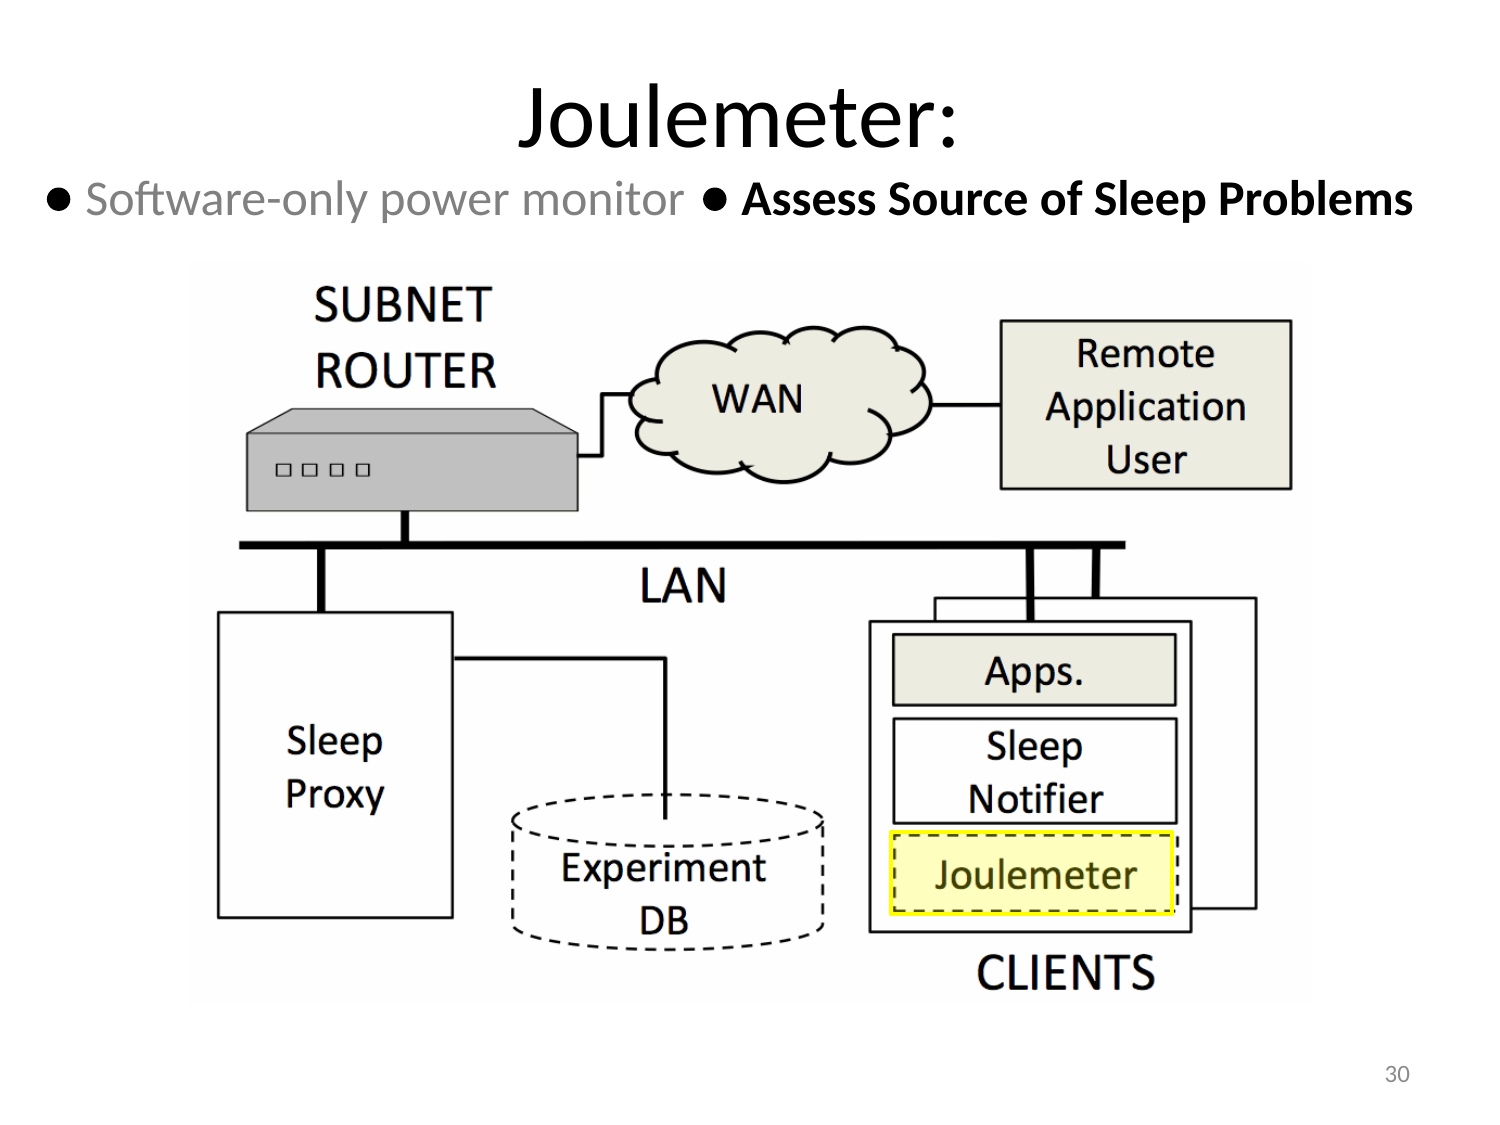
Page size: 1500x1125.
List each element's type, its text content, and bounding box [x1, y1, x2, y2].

slide_number 30 [1074, 1042, 1425, 1103]
picture [189, 262, 1311, 1006]
text_box [701, 185, 729, 214]
title Joulemeter: Software-only power monitor Assess Source of Sleep Problems [34, 46, 1466, 235]
text_box [44, 185, 73, 214]
